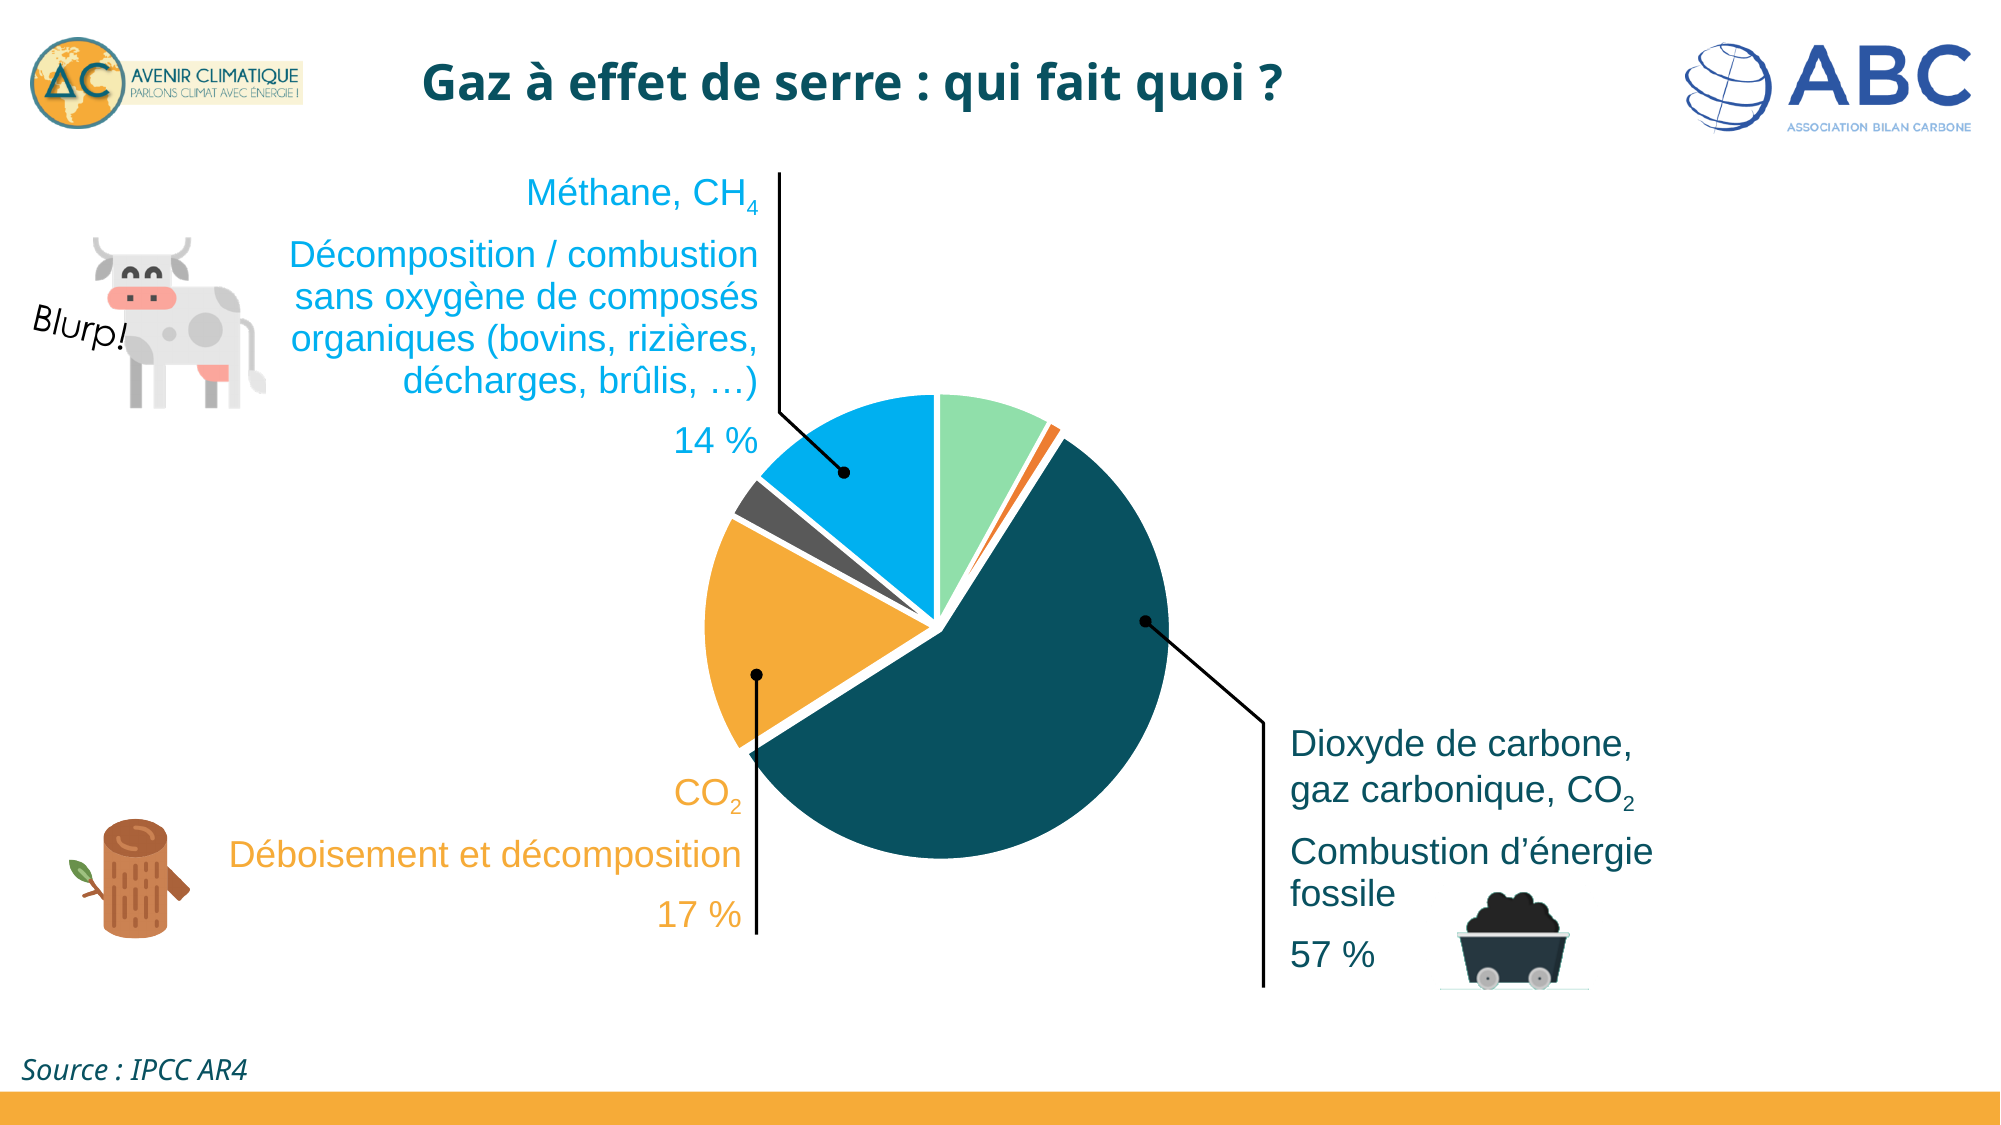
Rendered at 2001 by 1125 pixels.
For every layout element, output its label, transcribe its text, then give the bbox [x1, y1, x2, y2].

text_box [2, 160, 845, 473]
text_box Source : IPCC AR4 [6, 1043, 1084, 1094]
chart [633, 361, 1396, 877]
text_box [1145, 621, 1713, 1019]
title Gaz à effet de serre : qui fait quoi ? [406, 0, 1594, 161]
picture [30, 37, 303, 129]
picture [1685, 42, 1971, 134]
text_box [68, 674, 757, 947]
